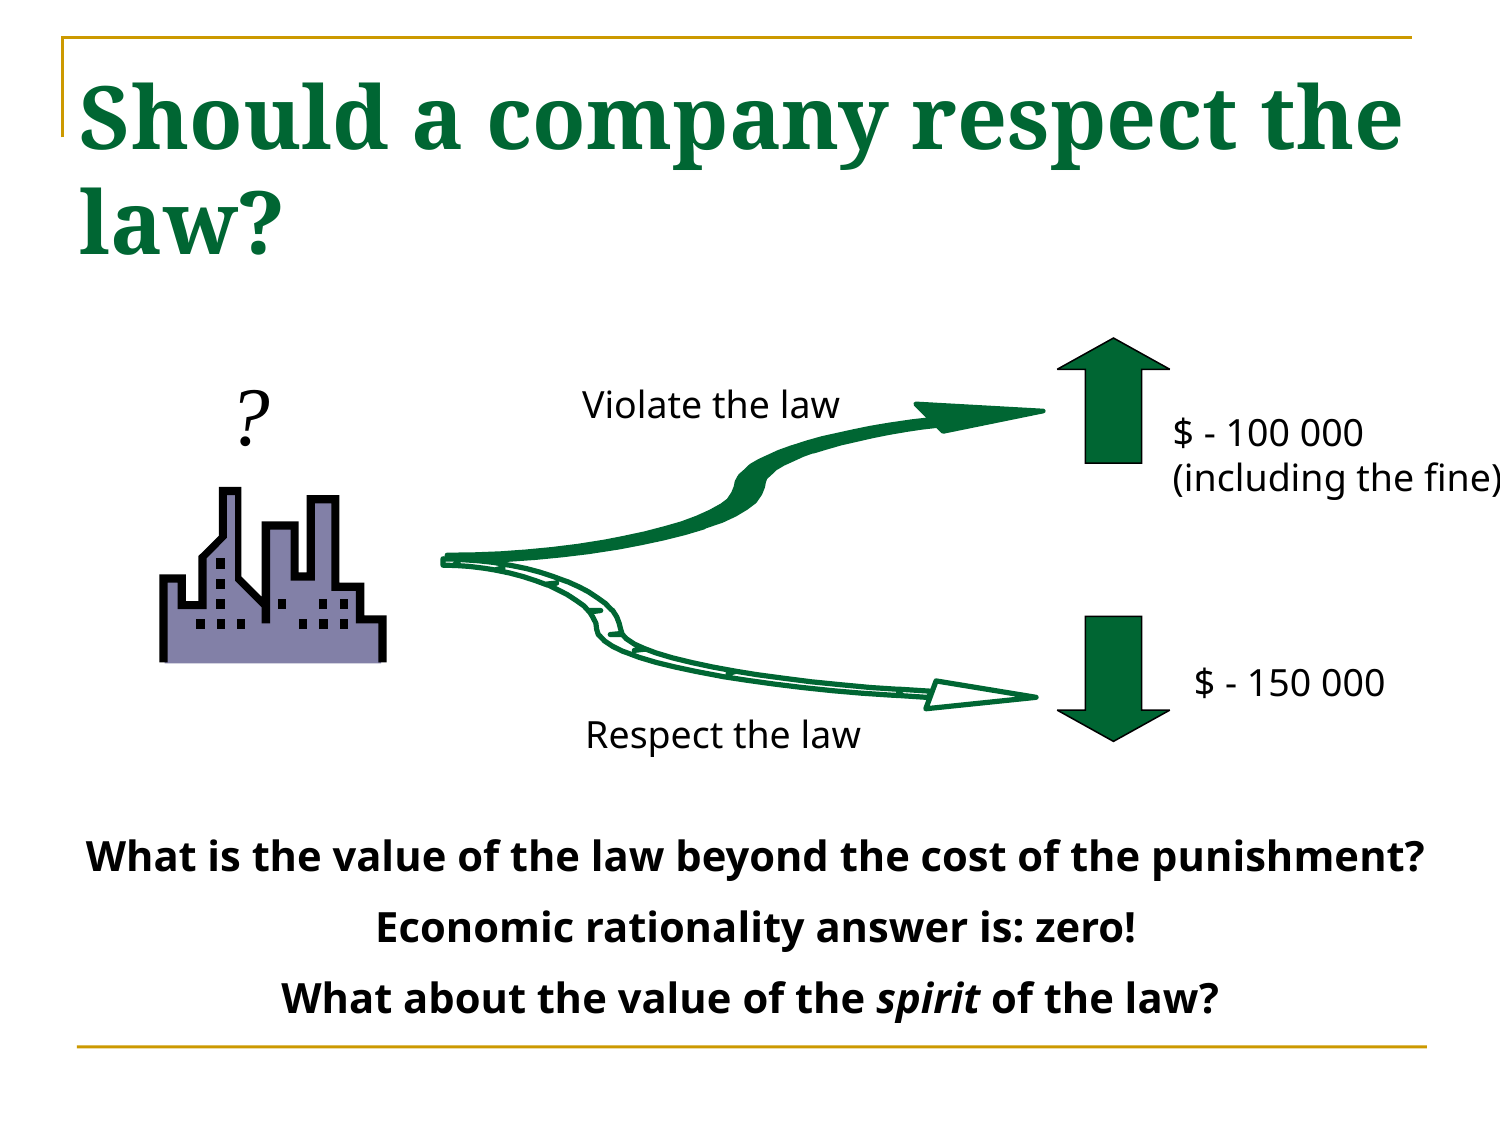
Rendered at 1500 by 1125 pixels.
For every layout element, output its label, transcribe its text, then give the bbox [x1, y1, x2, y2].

title Should a company respect the law? [64, 54, 1453, 243]
text_box [447, 419, 936, 557]
picture [159, 485, 389, 666]
text_box What is the value of the law beyond the cost of the punishment? Economic rationality answer is: zero! What about the value of the spirit of the law? [64, 822, 1447, 1029]
text_box $ - 100 000 (including the fine) [1157, 401, 1500, 506]
text_box Respect the law [537, 716, 909, 764]
text_box $ - 150 000 [1179, 651, 1401, 711]
text_box Violate the law [525, 373, 897, 434]
text_box [1057, 338, 1170, 464]
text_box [213, 361, 287, 476]
text_box [1057, 616, 1170, 742]
text_box [915, 403, 1044, 432]
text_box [442, 558, 1037, 709]
